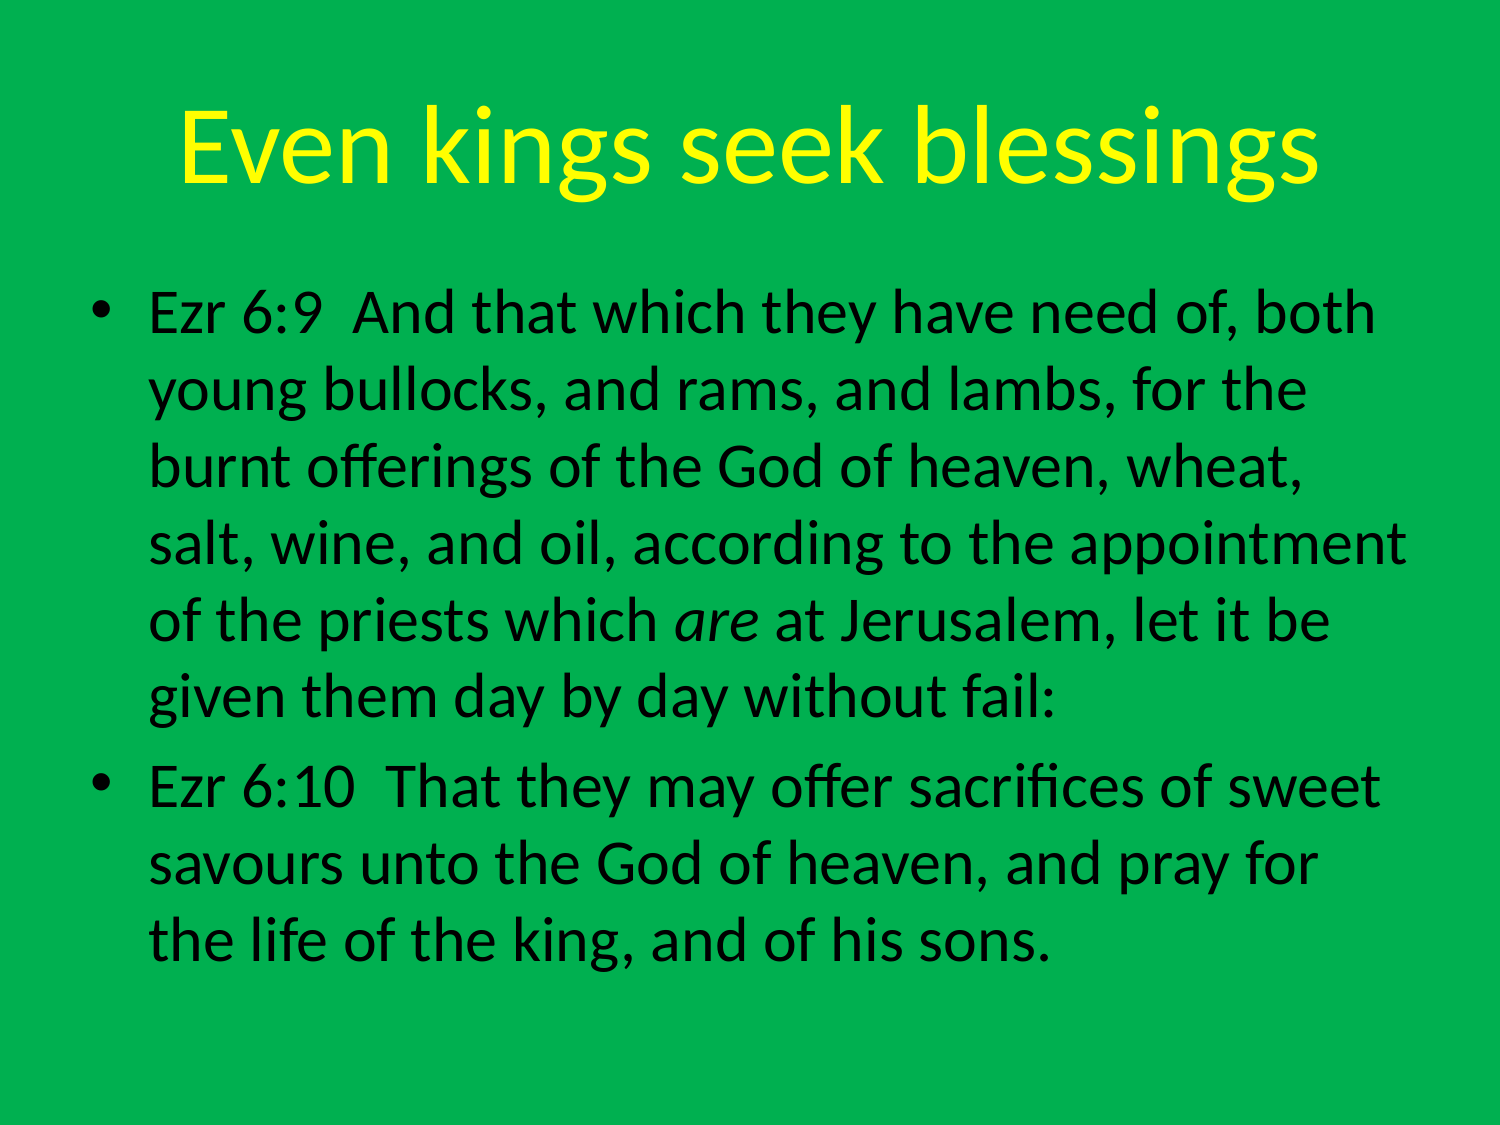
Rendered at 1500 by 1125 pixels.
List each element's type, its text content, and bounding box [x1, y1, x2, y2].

title Even kings seek blessings [75, 45, 1425, 233]
list Ezr 6:9 And that which they have need of, both young bullocks, and rams, and lambs, for the burnt offerings of the God of heaven, wheat, salt, wine, and oil, according to the appointment of the priests which are at Jerusalem, let it be given them day by day without fail: Ezr 6:10 That they may offer sacrifices of sweet savours unto the God of heaven, and pray for the life of the king, and of his sons. [75, 262, 1425, 1005]
